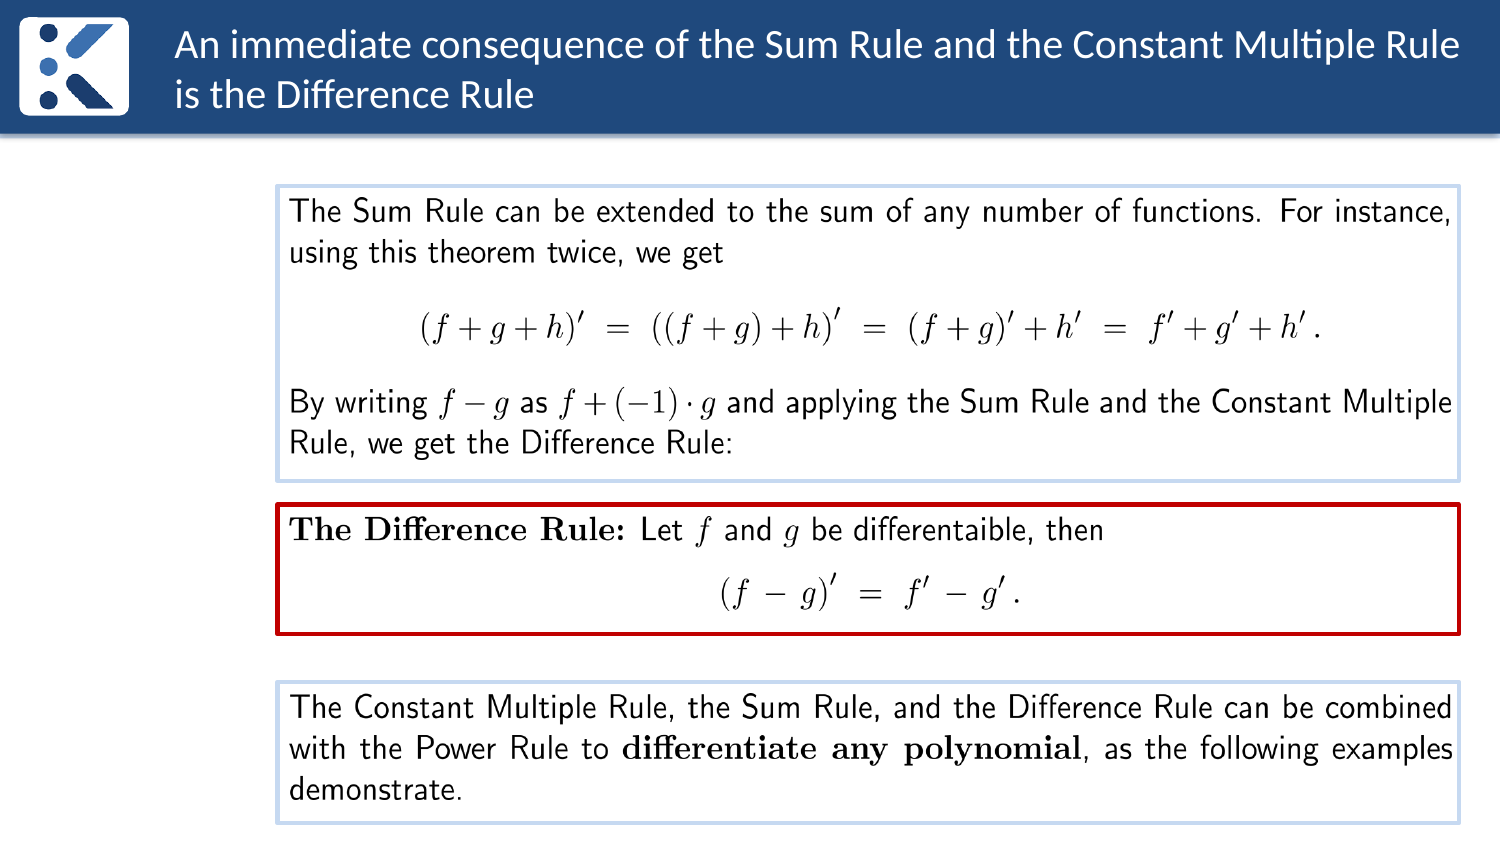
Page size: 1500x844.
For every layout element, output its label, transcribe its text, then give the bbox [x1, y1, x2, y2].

picture [27, 18, 122, 115]
title An immediate consequence of the Sum Rule and the Constant Multiple Rule is the Difference Rule [159, 8, 1483, 126]
picture [289, 693, 1452, 800]
text_box [275, 184, 1461, 483]
picture [288, 197, 1451, 460]
text_box [275, 502, 1461, 636]
text_box [275, 680, 1461, 825]
picture [288, 516, 1102, 612]
